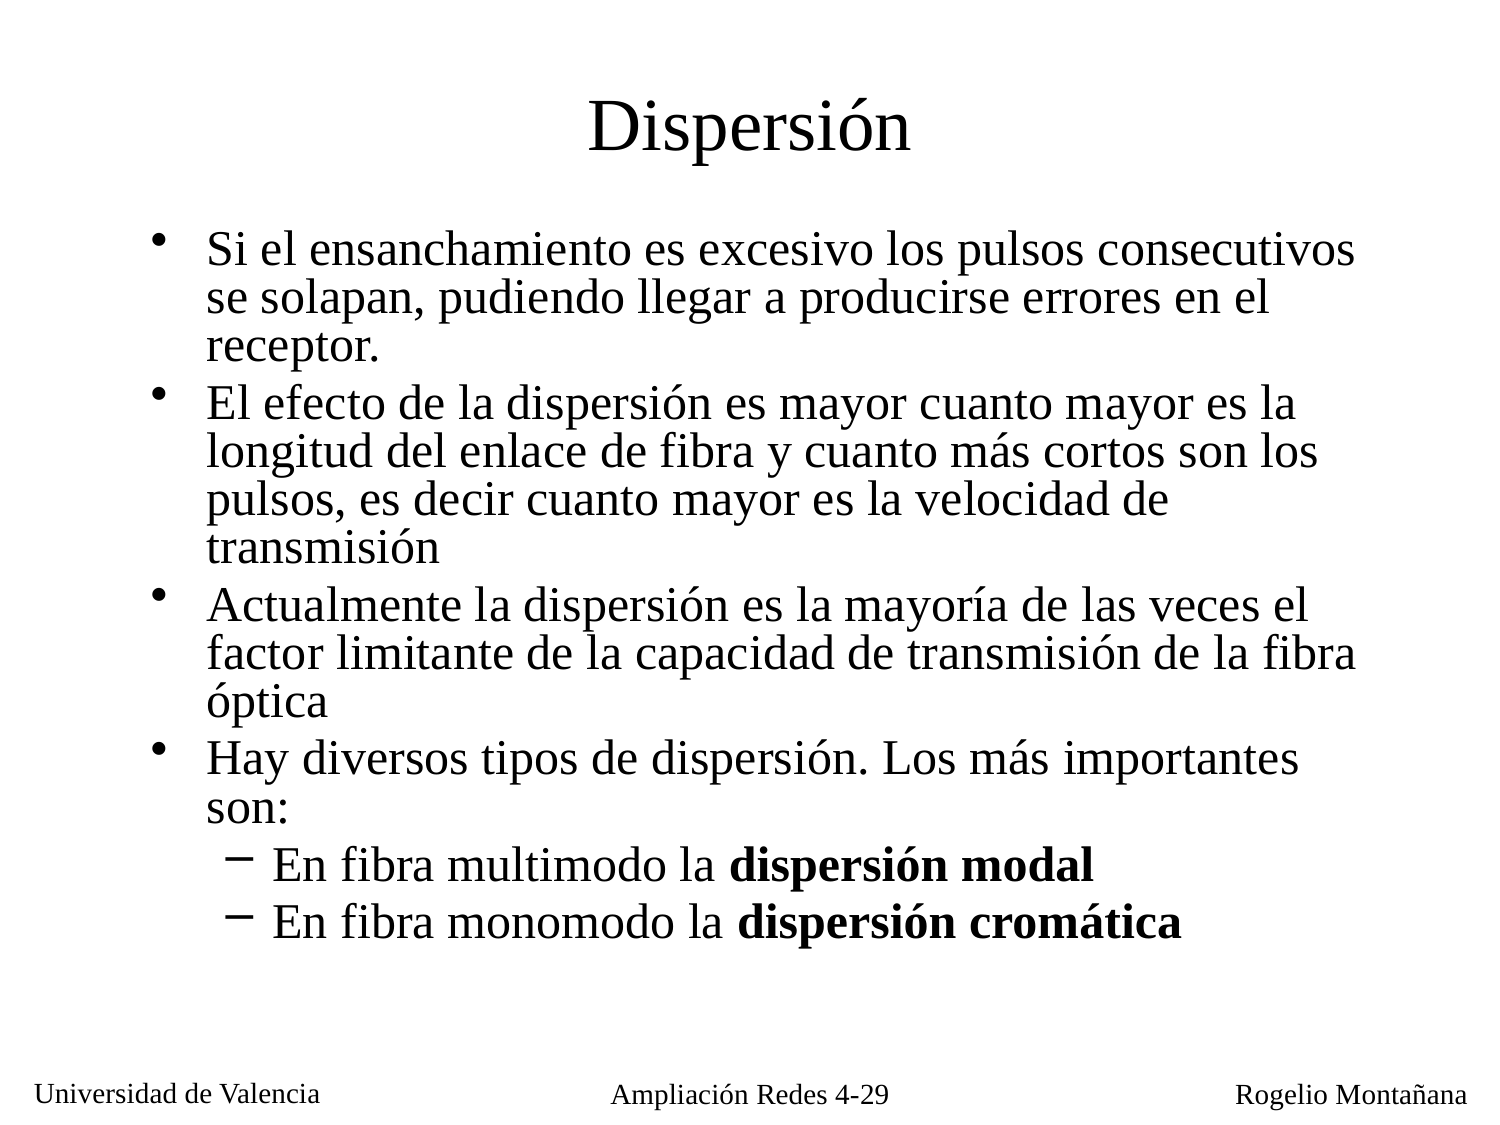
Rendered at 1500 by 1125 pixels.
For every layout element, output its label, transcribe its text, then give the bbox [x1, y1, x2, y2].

slide_number Ampliación Redes 4-29 [584, 1067, 916, 1116]
list Si el ensanchamiento es excesivo los pulsos consecutivos se solapan, pudiendo llegar a producirse errores en el receptor. El efecto de la dispersión es mayor cuanto mayor es la longitud del enlace de fibra y cuanto más cortos son los pulsos, es decir cuanto mayor es la velocidad de transmisión Actualmente la dispersión es la mayoría de las veces el factor limitante de la capacidad de transmisión de la fibra óptica Hay diversos tipos de dispersión. Los más importantes son: En fibra multimodo la dispersión modal En fibra monomodo la dispersión cromática [135, 219, 1377, 1036]
title Dispersión [112, 54, 1388, 187]
